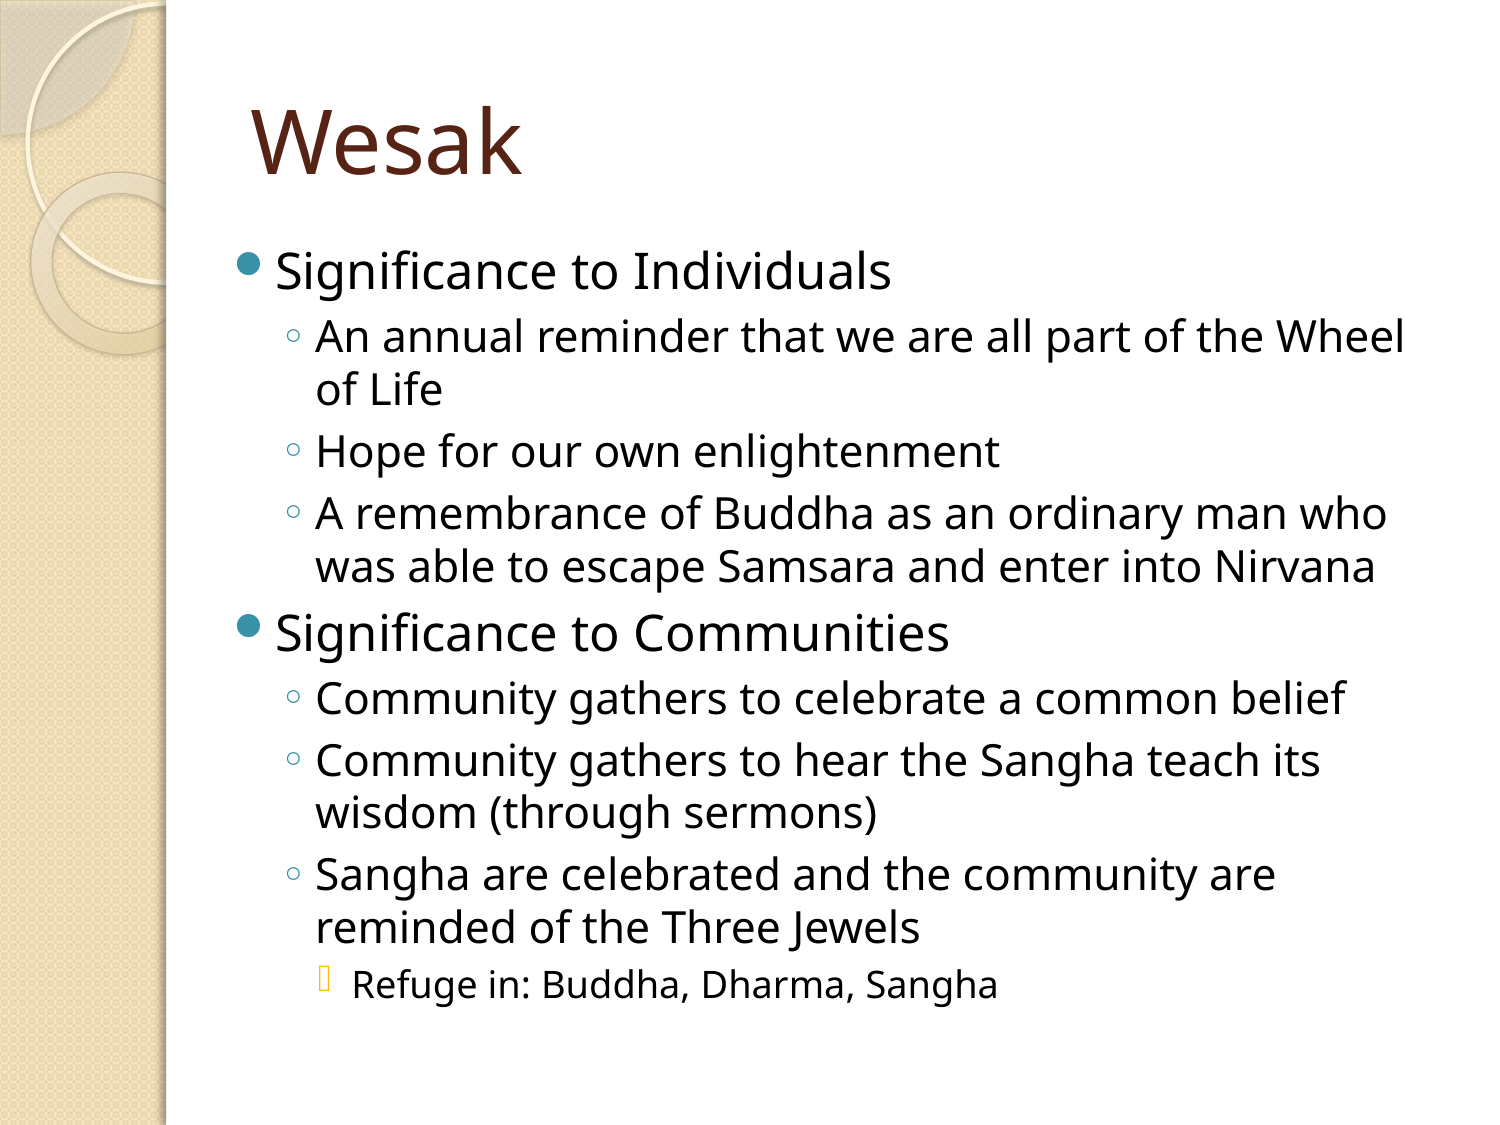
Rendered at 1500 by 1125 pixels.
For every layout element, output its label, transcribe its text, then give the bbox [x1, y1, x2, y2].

title Wesak [235, 45, 1466, 233]
list Significance to Individuals An annual reminder that we are all part of the Wheel of Life Hope for our own enlightenment A remembrance of Buddha as an ordinary man who was able to escape Samsara and enter into Nirvana Significance to Communities Community gathers to celebrate a common belief Community gathers to hear the Sangha teach its wisdom (through sermons) Sangha are celebrated and the community are reminded of the Three Jewels Refuge in: Buddha, Dharma, Sangha [206, 231, 1437, 1020]
